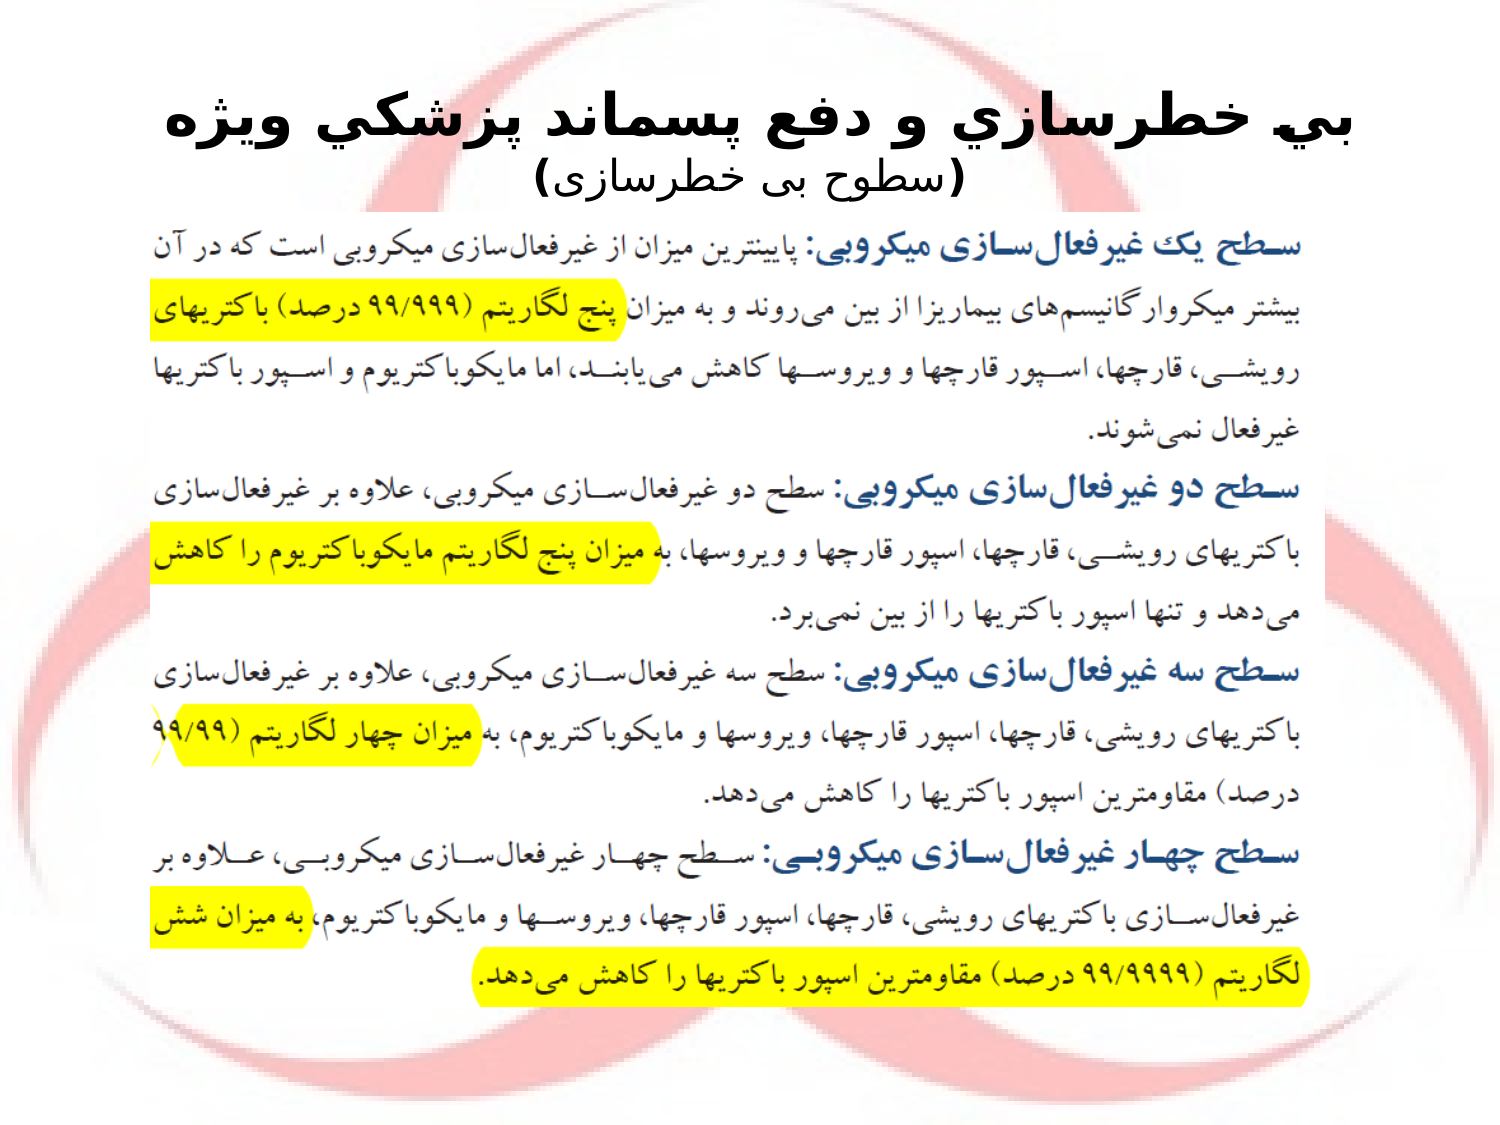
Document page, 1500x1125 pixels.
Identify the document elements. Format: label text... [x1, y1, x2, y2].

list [149, 212, 1326, 1007]
title بي خطرسازي و دفع پسماند پزشكي ويژه (سطوح بی خطرسازی) [75, 45, 1425, 233]
